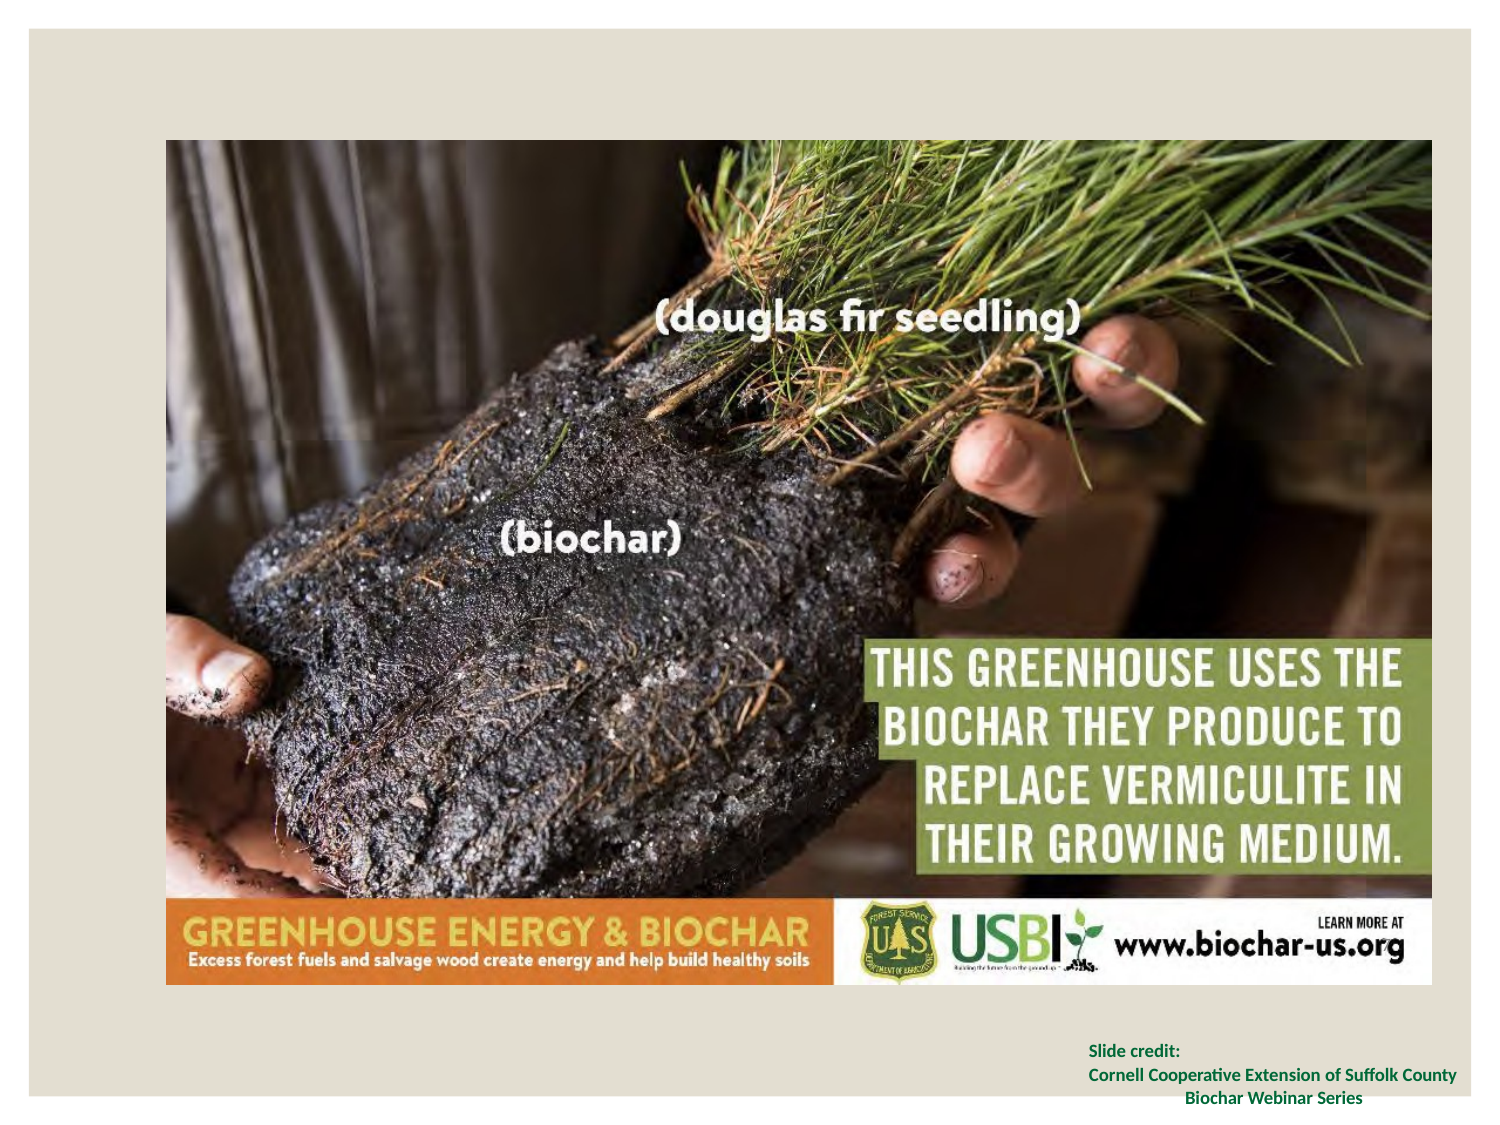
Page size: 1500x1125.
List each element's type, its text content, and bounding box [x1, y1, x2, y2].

text_box Slide credit: Cornell Cooperative Extension of Suffolk County Biochar Webinar Series [1087, 1037, 1464, 1108]
picture [166, 140, 1432, 985]
